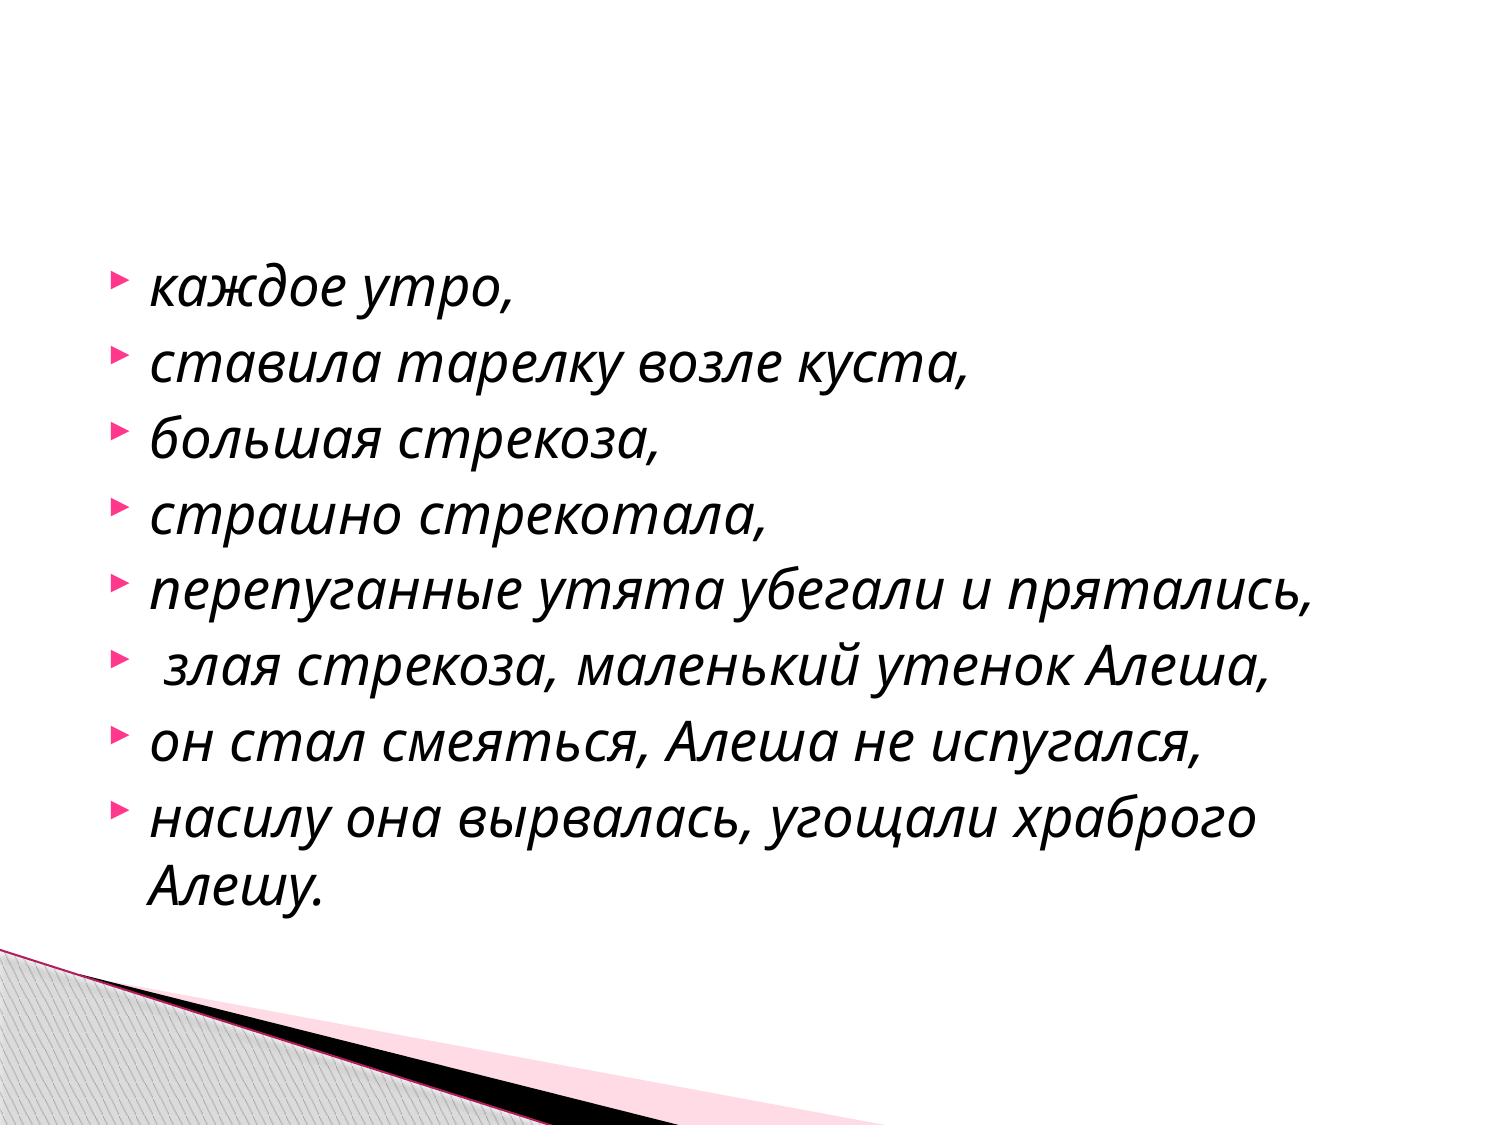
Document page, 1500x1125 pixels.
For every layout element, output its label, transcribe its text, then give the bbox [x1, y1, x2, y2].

list каждое утро, ставила тарелку возле куста, большая стрекоза, страшно стрекотала, перепуганные утята убегали и прятались, злая стрекоза, маленький утенок Алеша, он стал смеяться, Алеша не испугался, насилу она вырвалась, угощали храброго Алешу. [75, 243, 1425, 986]
